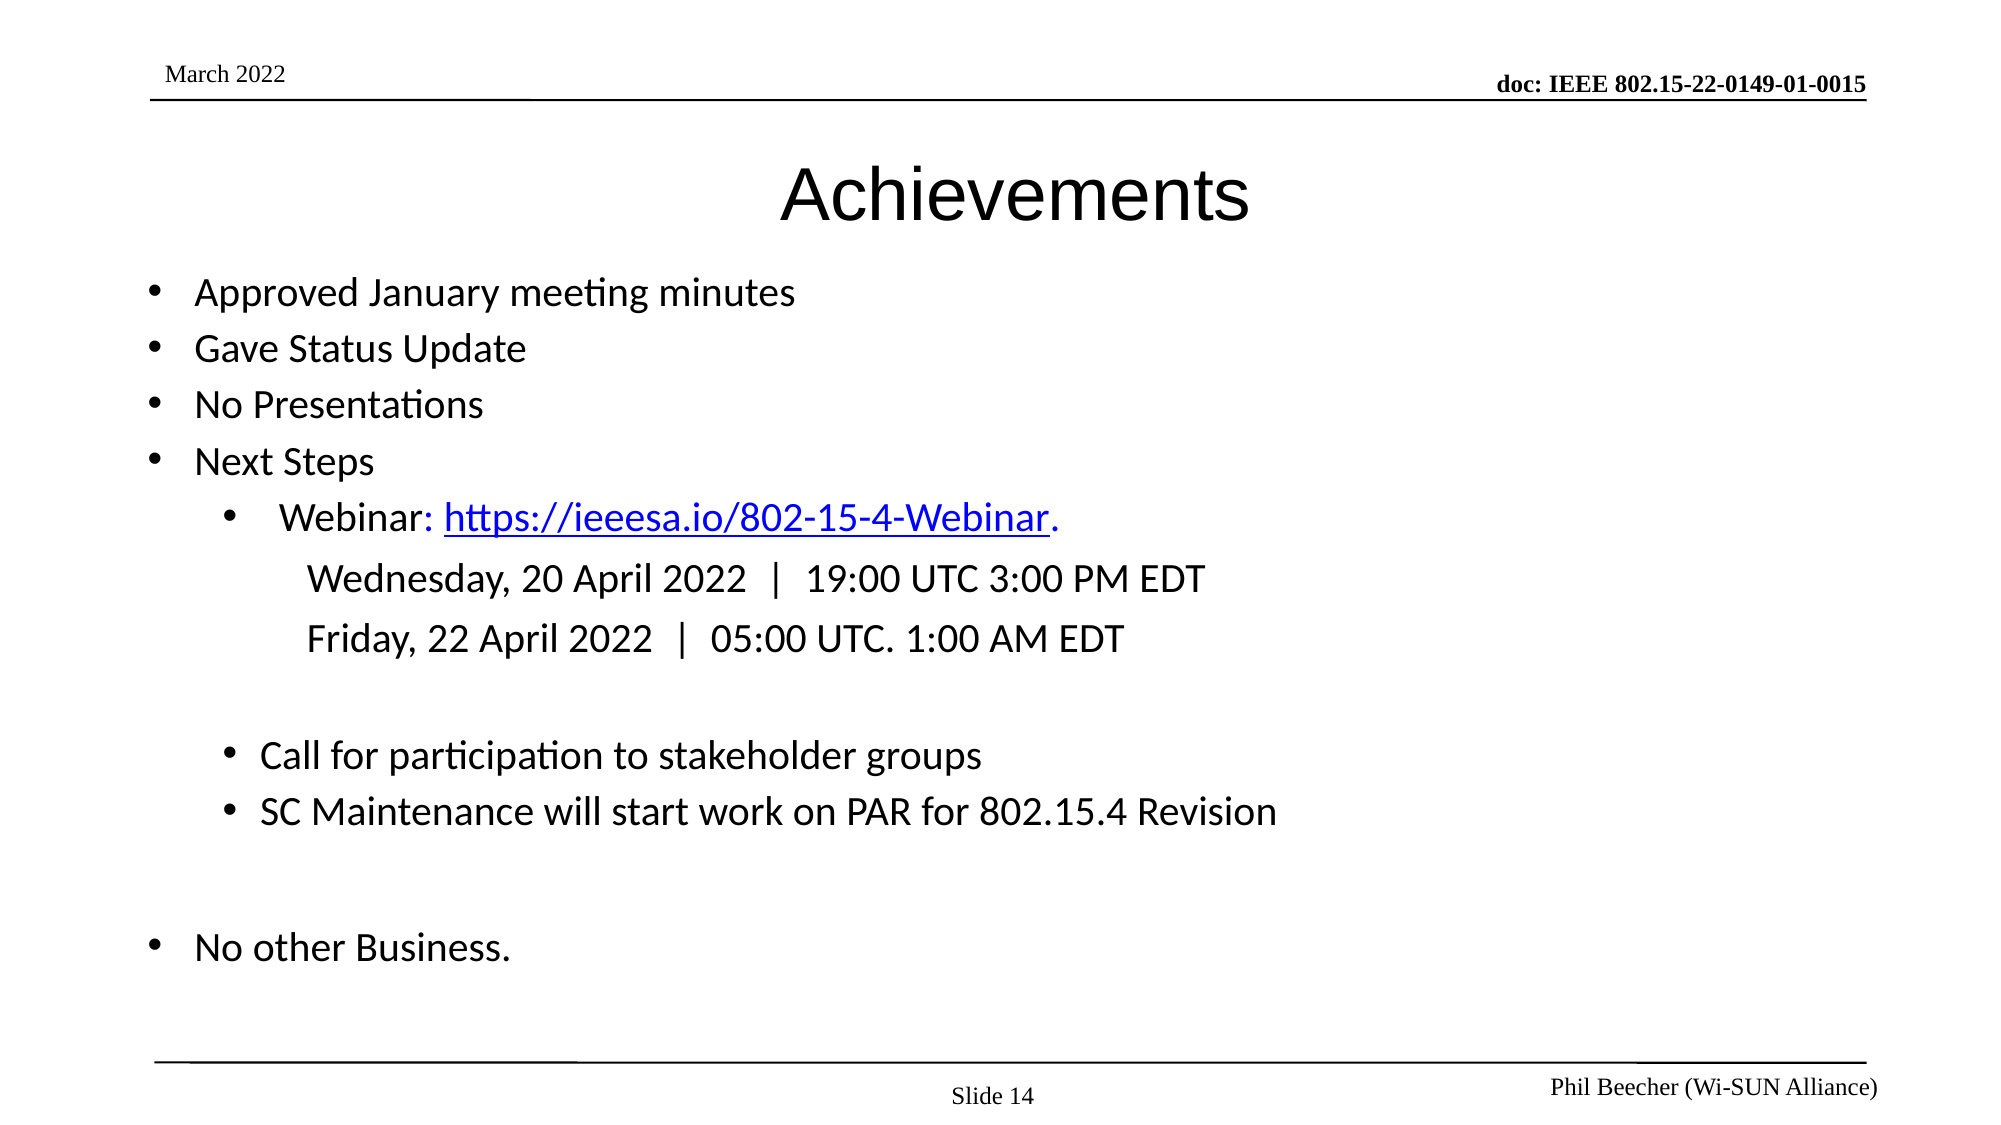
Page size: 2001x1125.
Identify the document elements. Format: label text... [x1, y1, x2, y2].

slide_number Slide 14 [921, 1075, 1065, 1115]
list Approved January meeting minutes Gave Status Update No Presentations Next Steps Webinar: https://ieeesa.io/802-15-4-Webinar. Wednesday, 20 April 2022 | 19:00 UTC 3:00 PM EDT Friday, 22 April 2022 | 05:00 UTC. 1:00 AM EDT Call for participation to stakeholder groups SC Maintenance will start work on PAR for 802.15.4 Revision No other Business. [66, 257, 1934, 1054]
title Achievements [166, 149, 1865, 232]
